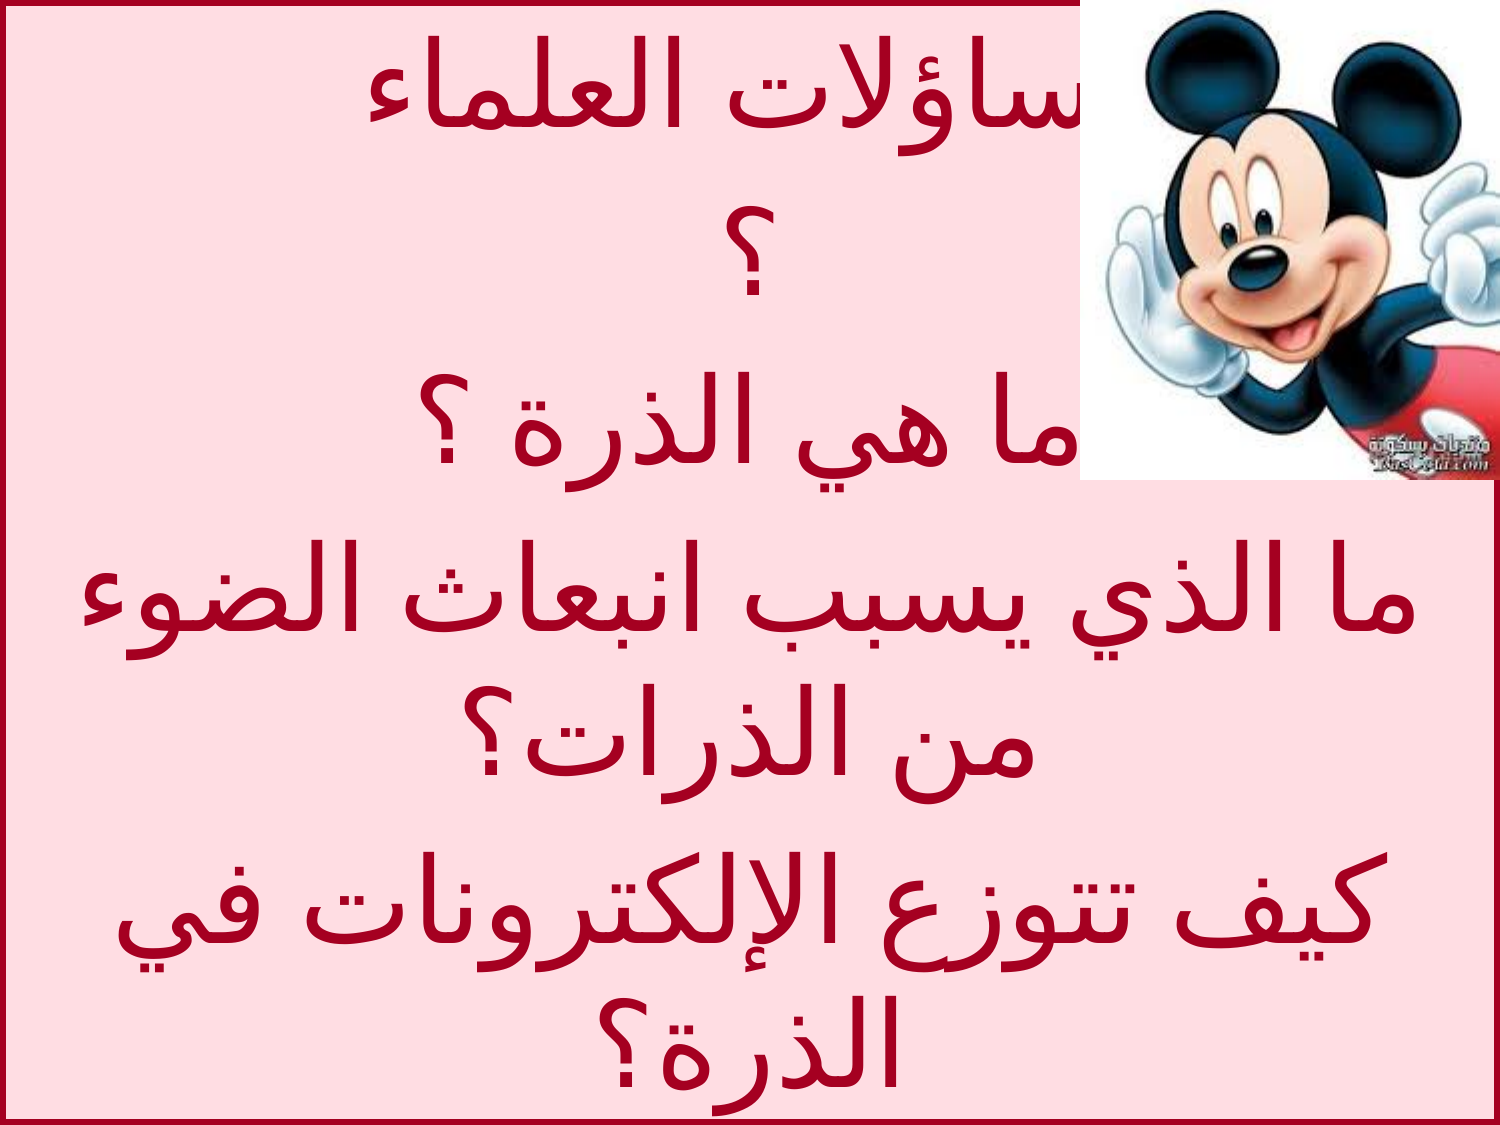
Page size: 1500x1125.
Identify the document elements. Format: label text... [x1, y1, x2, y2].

subtitle تساؤلات العلماء ؟ ما هي الذرة ؟ ما الذي يسبب انبعاث الضوء من الذرات؟ كيف تتوزع الإلكترونات في الذرة؟ [0, 0, 1500, 1125]
picture [1079, 0, 1500, 481]
